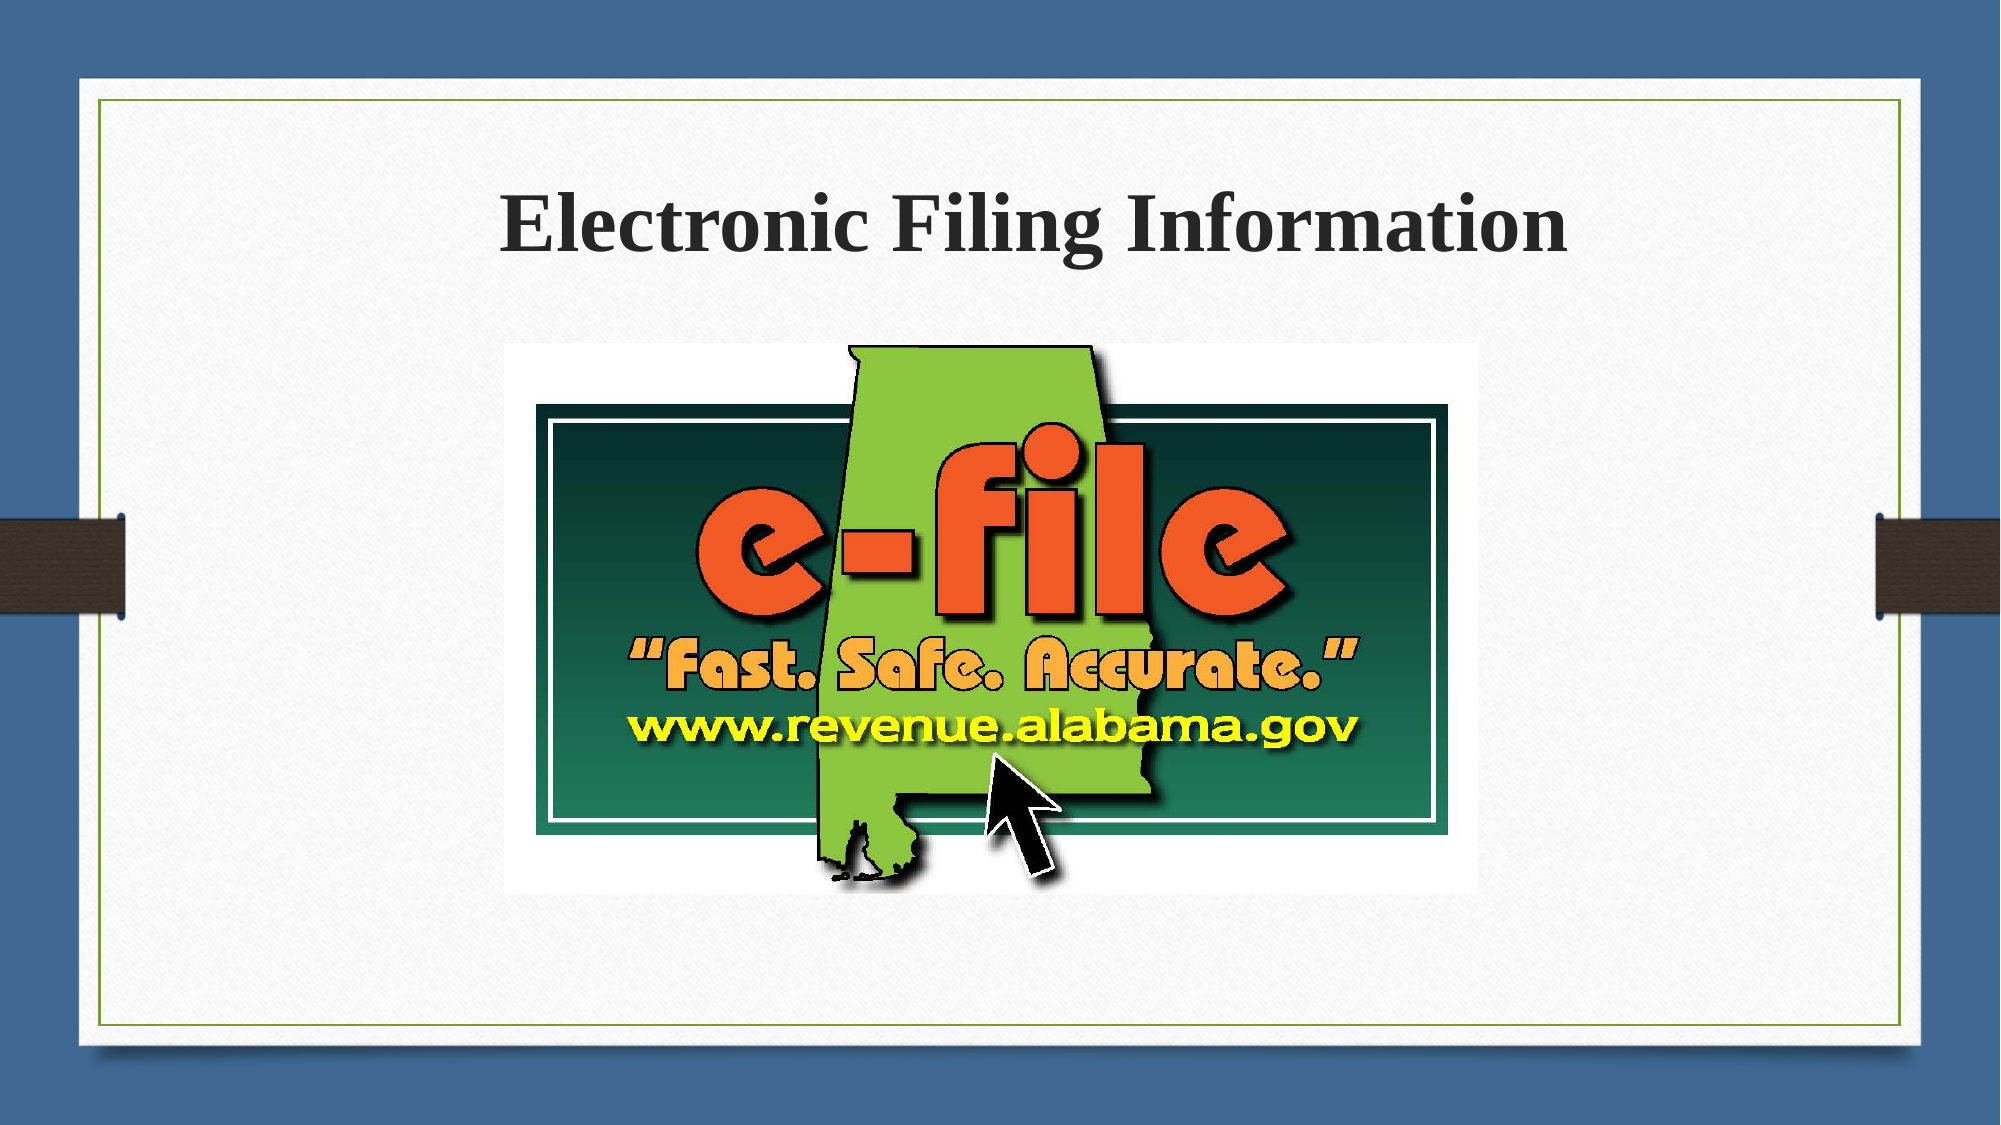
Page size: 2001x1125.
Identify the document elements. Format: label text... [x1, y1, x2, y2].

title Electronic Filing Information [151, 157, 1877, 379]
picture [0, 0, 2001, 1125]
